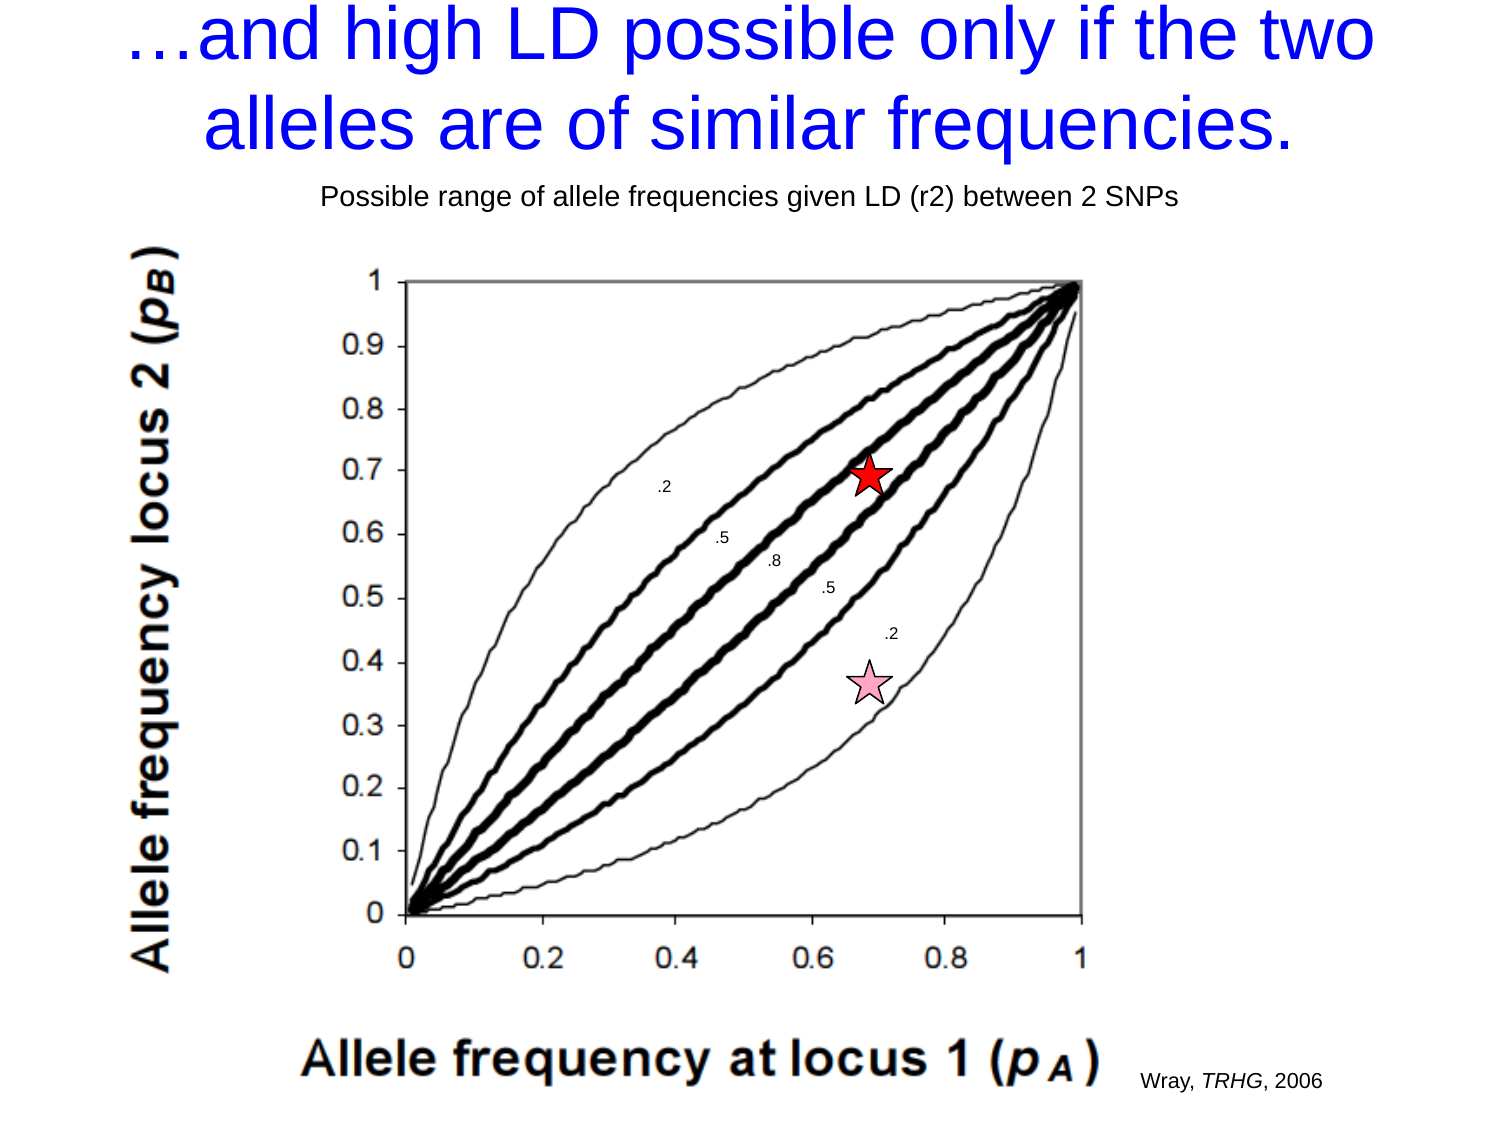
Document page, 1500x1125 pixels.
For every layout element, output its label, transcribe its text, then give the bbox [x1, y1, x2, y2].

text_box Wray, TRHG, 2006 [1125, 1054, 1478, 1115]
title …and high LD possible only if the two alleles are of similar frequencies. [0, 0, 1500, 149]
text_box Possible range of allele frequencies given LD (r2) between 2 SNPs [0, 164, 1500, 240]
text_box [80, 235, 1104, 1125]
